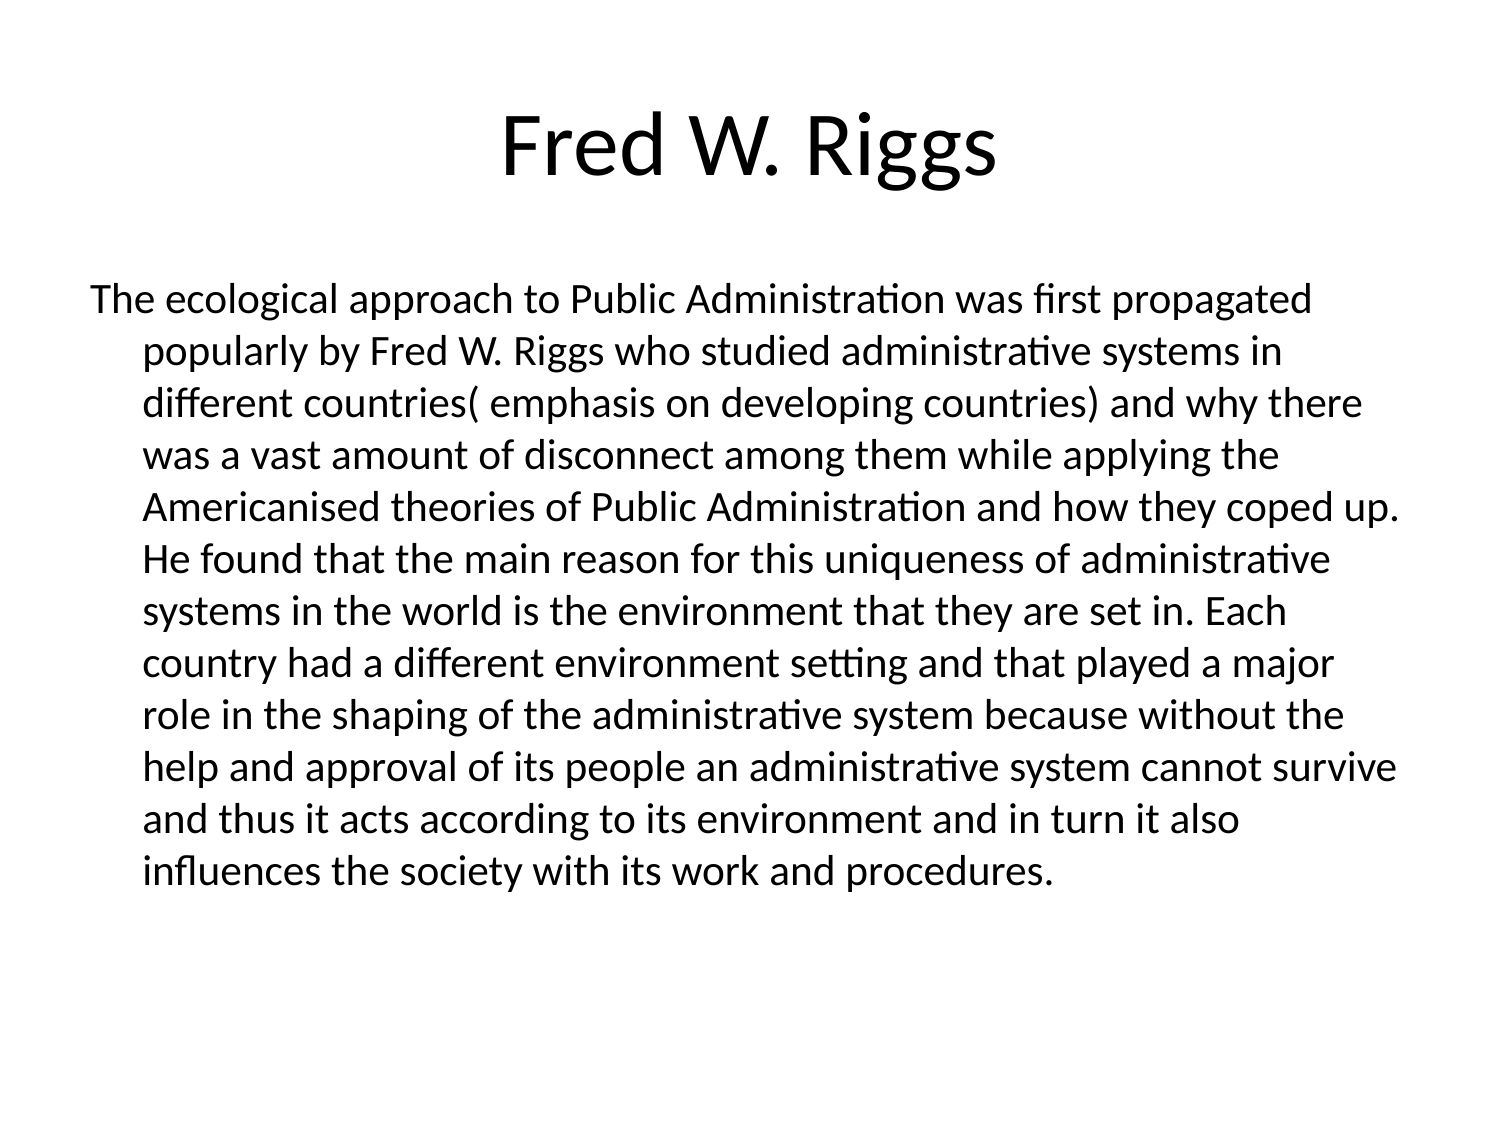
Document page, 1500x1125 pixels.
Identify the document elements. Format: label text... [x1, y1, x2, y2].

list The ecological approach to Public Administration was first propagated popularly by Fred W. Riggs who studied administrative systems in different countries( emphasis on developing countries) and why there was a vast amount of disconnect among them while applying the Americanised theories of Public Administration and how they coped up. He found that the main reason for this uniqueness of administrative systems in the world is the environment that they are set in. Each country had a different environment setting and that played a major role in the shaping of the administrative system because without the help and approval of its people an administrative system cannot survive and thus it acts according to its environment and in turn it also influences the society with its work and procedures. [75, 262, 1425, 1005]
title Fred W. Riggs [75, 45, 1425, 233]
